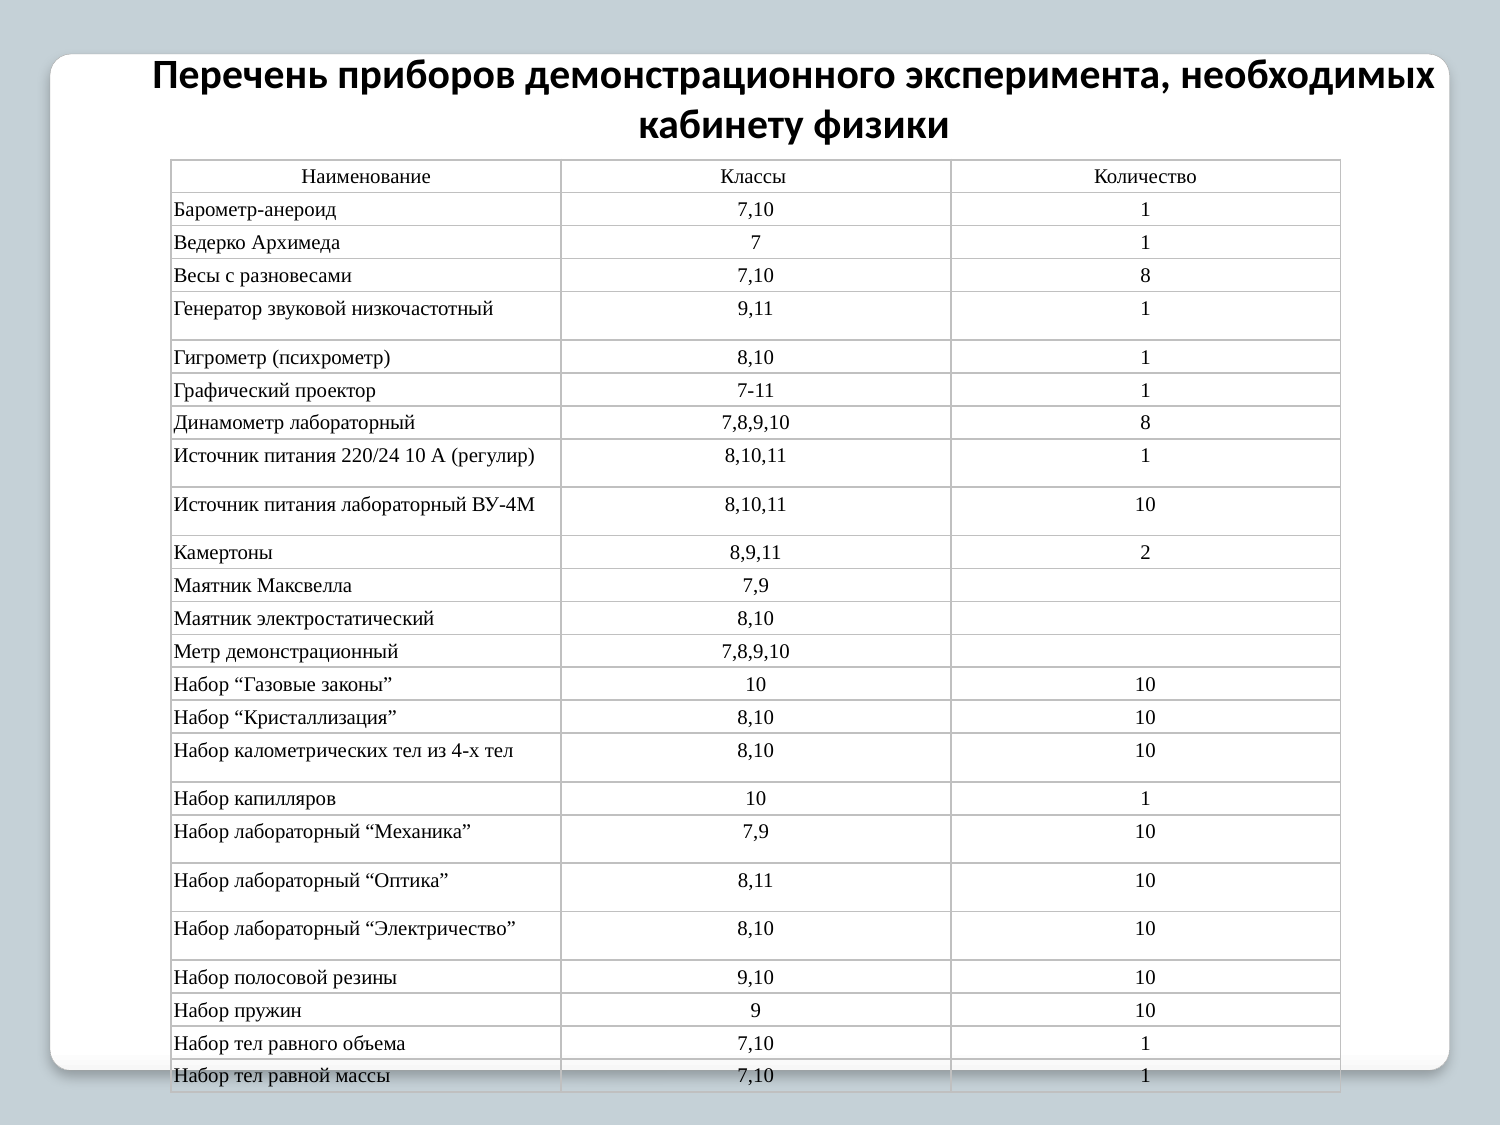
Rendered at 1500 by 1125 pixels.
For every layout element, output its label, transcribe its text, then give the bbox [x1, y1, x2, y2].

table_cell Набор полосовой резины [172, 961, 560, 992]
table_cell Гигрометр (психрометр) [172, 341, 560, 372]
table_cell 8,10 [562, 341, 950, 372]
table_cell Метр демонстрационный [172, 635, 560, 666]
table_cell 8 [952, 407, 1340, 438]
table_cell 7,9 [562, 569, 950, 601]
table_cell 7,8,9,10 [562, 635, 950, 666]
table_cell Набор калометрических тел из 4-х тел [172, 734, 560, 781]
table_cell 7,10 [562, 1060, 950, 1091]
table_cell 8 [952, 259, 1340, 291]
table_cell Генератор звуковой низкочастотный [172, 292, 560, 339]
table_cell Барометр-анероид [172, 200, 560, 225]
table_cell 7,10 [562, 1027, 950, 1058]
table_cell 7,9 [562, 816, 950, 862]
table_cell 10 [952, 864, 1340, 911]
table_cell 1 [952, 1027, 1340, 1058]
table_cell 10 [952, 912, 1340, 959]
text_box Перечень приборов демонстрационного эксперимента, необходимых кабинету физики [88, 39, 1500, 200]
table_cell 7 [562, 226, 950, 258]
table_cell 8,10 [562, 734, 950, 781]
table_cell Весы с разновесами [172, 259, 560, 291]
table_cell 7,8,9,10 [562, 407, 950, 438]
table_cell Набор лабораторный “Оптика” [172, 864, 560, 911]
table_cell 7-11 [562, 374, 950, 405]
table_cell 1 [952, 374, 1340, 405]
table_cell 10 [952, 668, 1340, 699]
table_cell 10 [952, 961, 1340, 992]
table_cell 1 [952, 783, 1340, 814]
table_cell [952, 569, 1340, 601]
table_cell Ведерко Архимеда [172, 226, 560, 258]
table_cell 8,10,11 [562, 440, 950, 486]
table_cell Маятник электростатический [172, 602, 560, 634]
table_cell Набор капилляров [172, 783, 560, 814]
table_cell 10 [562, 783, 950, 814]
table_cell 9 [562, 994, 950, 1025]
table_cell Набор “Кристаллизация” [172, 701, 560, 732]
table_cell 7,10 [562, 259, 950, 291]
table_cell Набор лабораторный “Механика” [172, 816, 560, 862]
table_cell Набор “Газовые законы” [172, 668, 560, 699]
table_cell 1 [952, 341, 1340, 372]
table_cell 8,10 [562, 912, 950, 959]
table_cell 1 [952, 440, 1340, 486]
table_cell Набор лабораторный “Электричество” [172, 912, 560, 959]
table_cell 8,10,11 [562, 488, 950, 535]
table_cell [952, 635, 1340, 666]
table_cell Набор пружин [172, 994, 560, 1025]
table_cell 2 [952, 536, 1340, 568]
table_cell 9,10 [562, 961, 950, 992]
table_cell 10 [952, 816, 1340, 862]
table_cell 10 [952, 701, 1340, 732]
table_cell 7,10 [562, 200, 950, 225]
table_cell 8,9,11 [562, 536, 950, 568]
table_cell 1 [952, 200, 1340, 225]
table_cell 10 [562, 668, 950, 699]
table_cell Камертоны [172, 536, 560, 568]
table_cell 1 [952, 292, 1340, 339]
table_cell Набор тел равной массы [172, 1060, 560, 1091]
table_cell Маятник Максвелла [172, 569, 560, 601]
table_cell Динамометр лабораторный [172, 407, 560, 438]
table_cell Источник питания лабораторный ВУ-4М [172, 488, 560, 535]
table_cell 1 [952, 1060, 1340, 1091]
table_cell 8,10 [562, 602, 950, 634]
table_cell 10 [952, 994, 1340, 1025]
table_cell Набор тел равного объема [172, 1027, 560, 1058]
table_cell 10 [952, 734, 1340, 781]
table_cell Графический проектор [172, 374, 560, 405]
table_cell 9,11 [562, 292, 950, 339]
table_cell 8,11 [562, 864, 950, 911]
table_cell Источник питания 220/24 10 А (регулир) [172, 440, 560, 486]
table_cell 10 [952, 488, 1340, 535]
table_cell 1 [952, 226, 1340, 258]
table_cell 8,10 [562, 701, 950, 732]
table_cell [952, 602, 1340, 634]
